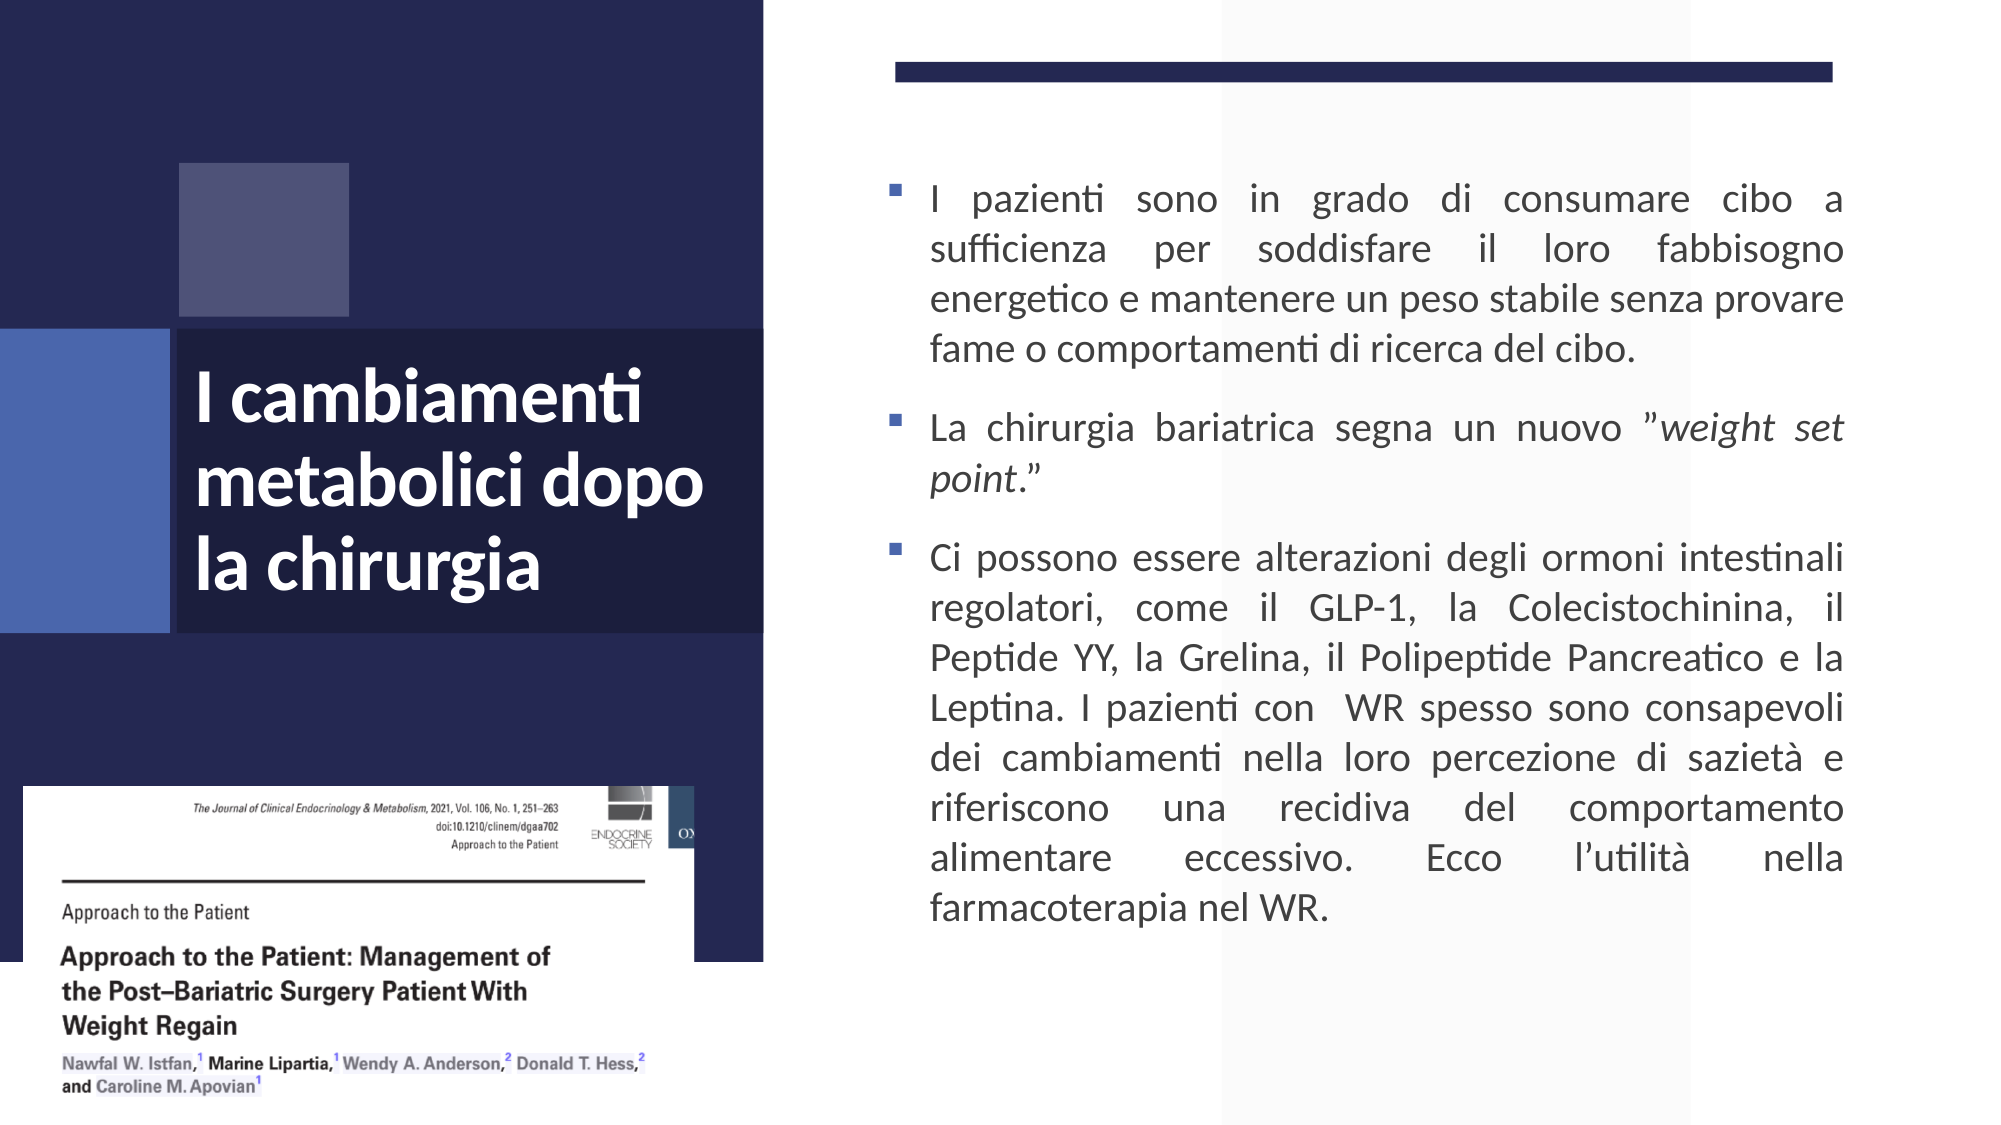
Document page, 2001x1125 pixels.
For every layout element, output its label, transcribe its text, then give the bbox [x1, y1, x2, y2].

title I cambiamenti metabolici dopo la chirurgia [179, 309, 723, 653]
list I pazienti sono in grado di consumare cibo a sufficienza per soddisfare il loro fabbisogno energetico e mantenere un peso stabile senza provare fame o comportamenti di ricerca del cibo. La chirurgia bariatrica segna un nuovo ”weight set point.” Ci possono essere alterazioni degli ormoni intestinali regolatori, come il GLP-1, la Colecistochinina, il Peptide YY, la Grelina, il Polipeptide Pancreatico e la Leptina. I pazienti con WR spesso sono consapevoli dei cambiamenti nella loro percezione di sazietà e riferiscono una recidiva del comportamento alimentare eccessivo. Ecco l’utilità nella farmacoterapia nel WR. [886, 163, 1845, 962]
picture [22, 785, 695, 1106]
